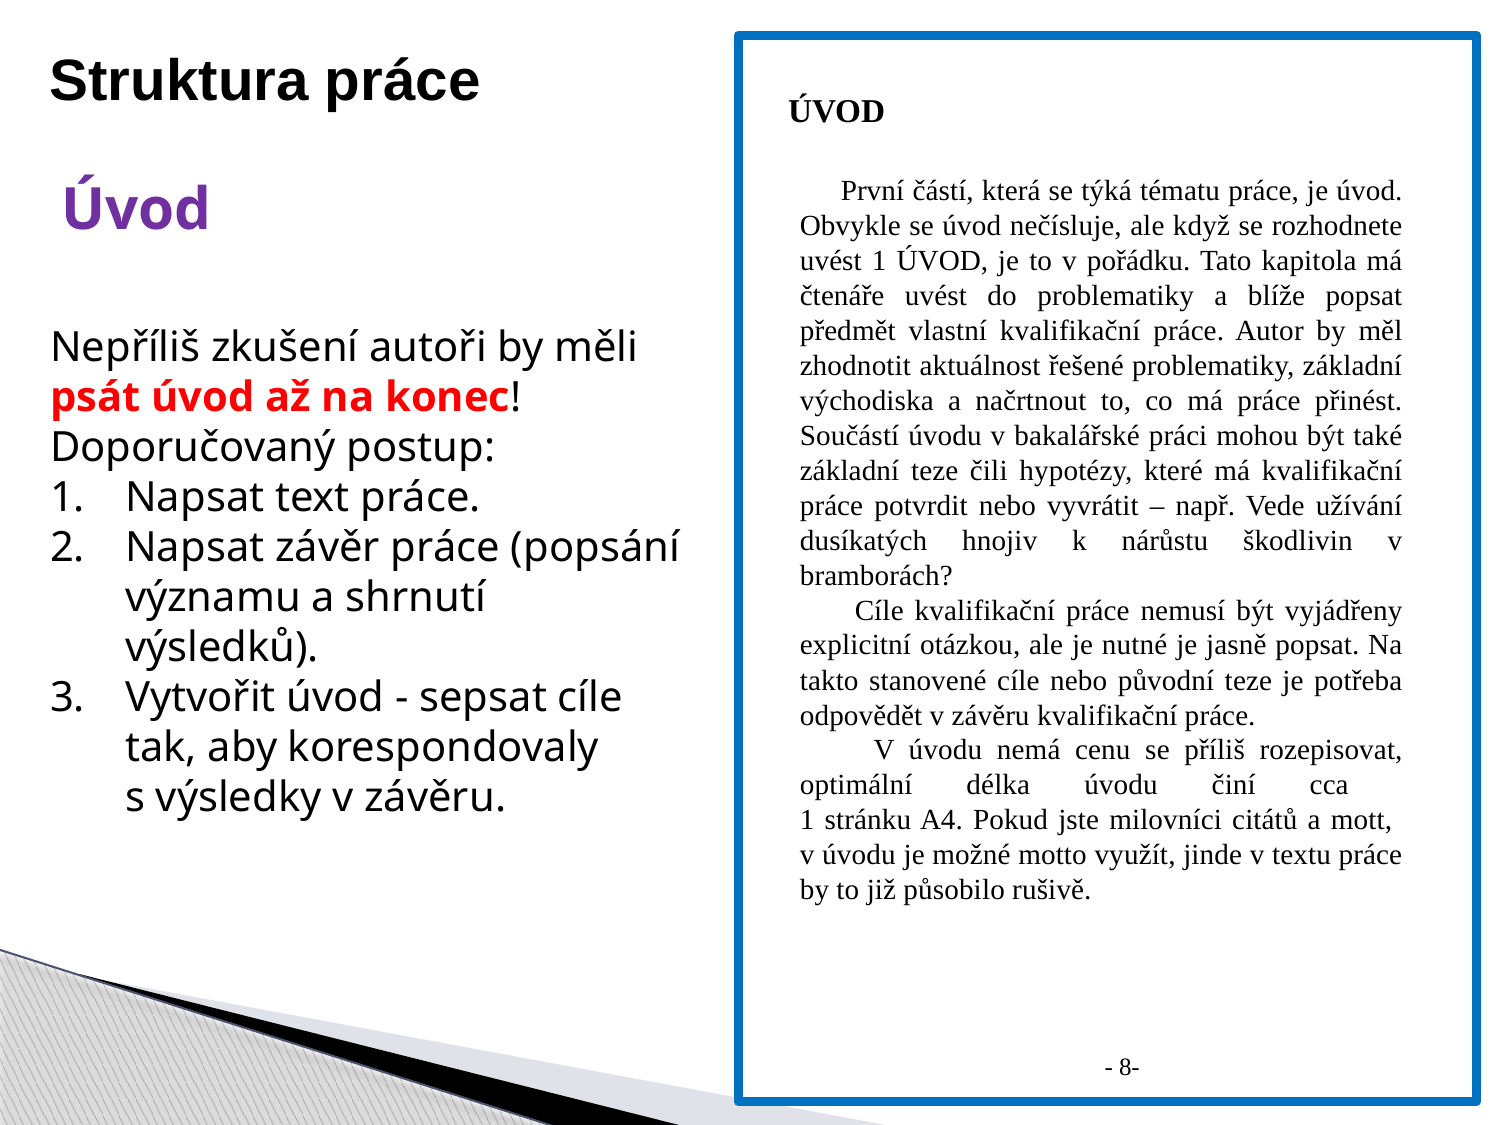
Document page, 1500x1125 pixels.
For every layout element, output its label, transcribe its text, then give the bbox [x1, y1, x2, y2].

text_box Struktura práce [35, 35, 633, 120]
text_box Nepříliš zkušení autoři by měli psát úvod až na konec! Doporučovaný postup: Napsat text práce. Napsat závěr práce (popsání významu a shrnutí výsledků). Vytvořit úvod - sepsat cíle tak, aby korespondovaly s výsledky v závěru. [35, 311, 704, 827]
text_box Úvod [46, 164, 680, 249]
text_box - 8- [1089, 1042, 1172, 1088]
text_box ÚVOD [773, 81, 950, 137]
text_box [734, 31, 1481, 1106]
text_box První částí, která se týká tématu práce, je úvod. Obvykle se úvod nečísluje, ale když se rozhodnete uvést 1 ÚVOD, je to v pořádku. Tato kapitola má čtenáře uvést do problematiky a blíže popsat předmět vlastní kvalifikační práce. Autor by měl zhodnotit aktuálnost řešené problematiky, základní východiska a načrtnout to, co má práce přinést. Součástí úvodu v bakalářské práci mohou být také základní teze čili hypotézy, které má kvalifikační práce potvrdit nebo vyvrátit – např. Vede užívání dusíkatých hnojiv k nárůstu škodlivin v bramborách? Cíle kvalifikační práce nemusí být vyjádřeny explicitní otázkou, ale je nutné je jasně popsat. Na takto stanovené cíle nebo původní teze je potřeba odpovědět v závěru kvalifikační práce. V úvodu nemá cenu se příliš rozepisovat, optimální délka úvodu činí cca 1 stránku A4. Pokud jste milovníci citátů a mott, v úvodu je možné motto využít, jinde v textu práce by to již působilo rušivě. [785, 163, 1418, 913]
